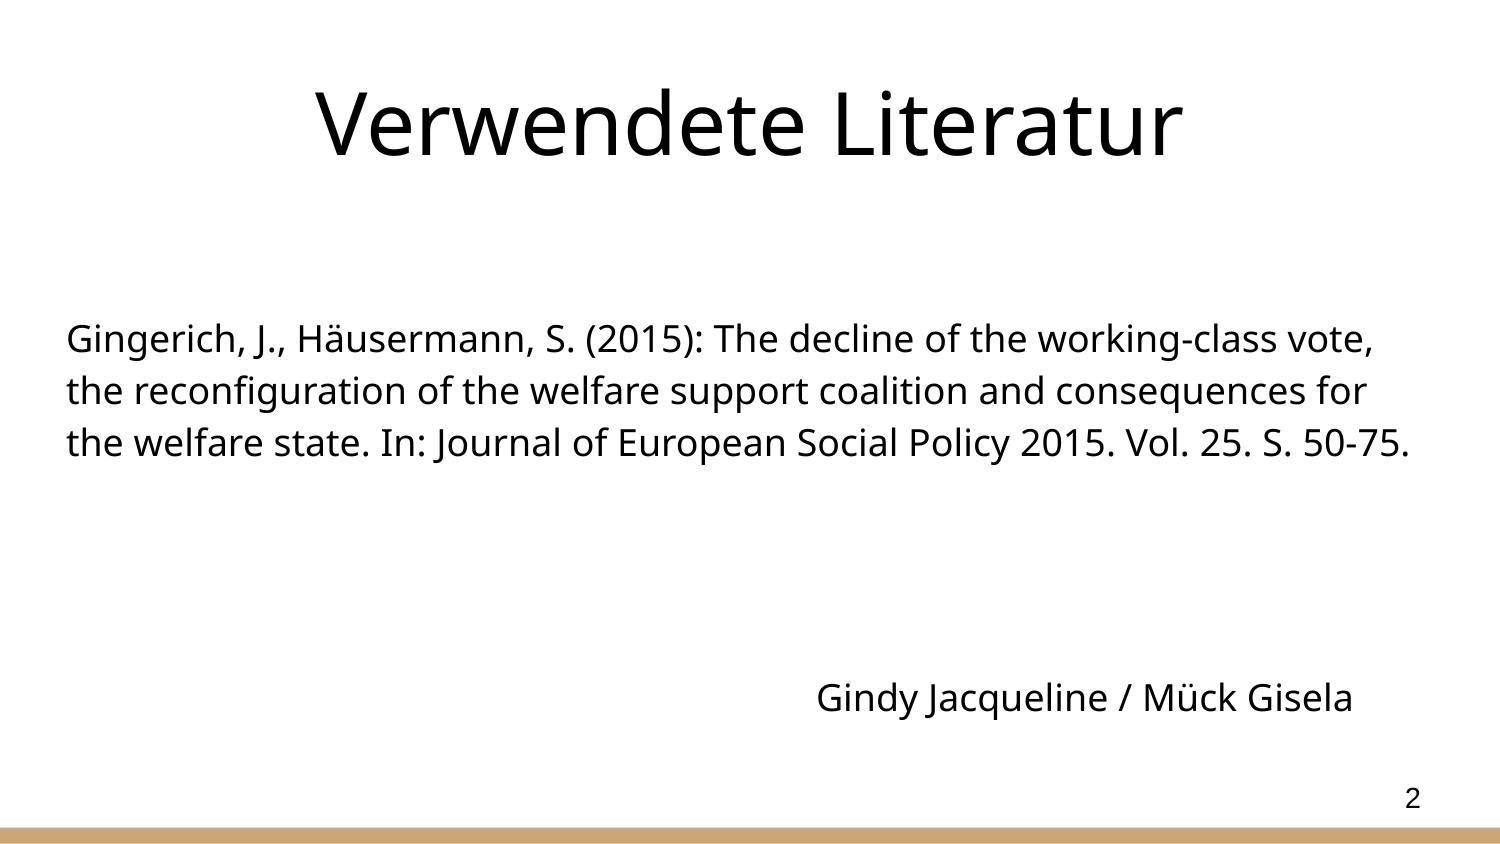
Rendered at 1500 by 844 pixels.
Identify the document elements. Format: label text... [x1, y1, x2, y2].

title Verwendete Literatur [51, 51, 1449, 189]
slide_number 2 [1389, 764, 1480, 830]
list Gingerich, J., Häusermann, S. (2015): The decline of the working-class vote, the reconfiguration of the welfare support coalition and consequences for the welfare state. In: Journal of European Social Policy 2015. Vol. 25. S. 50-75. Gindy Jacqueline / Mück Gisela [51, 293, 1449, 755]
